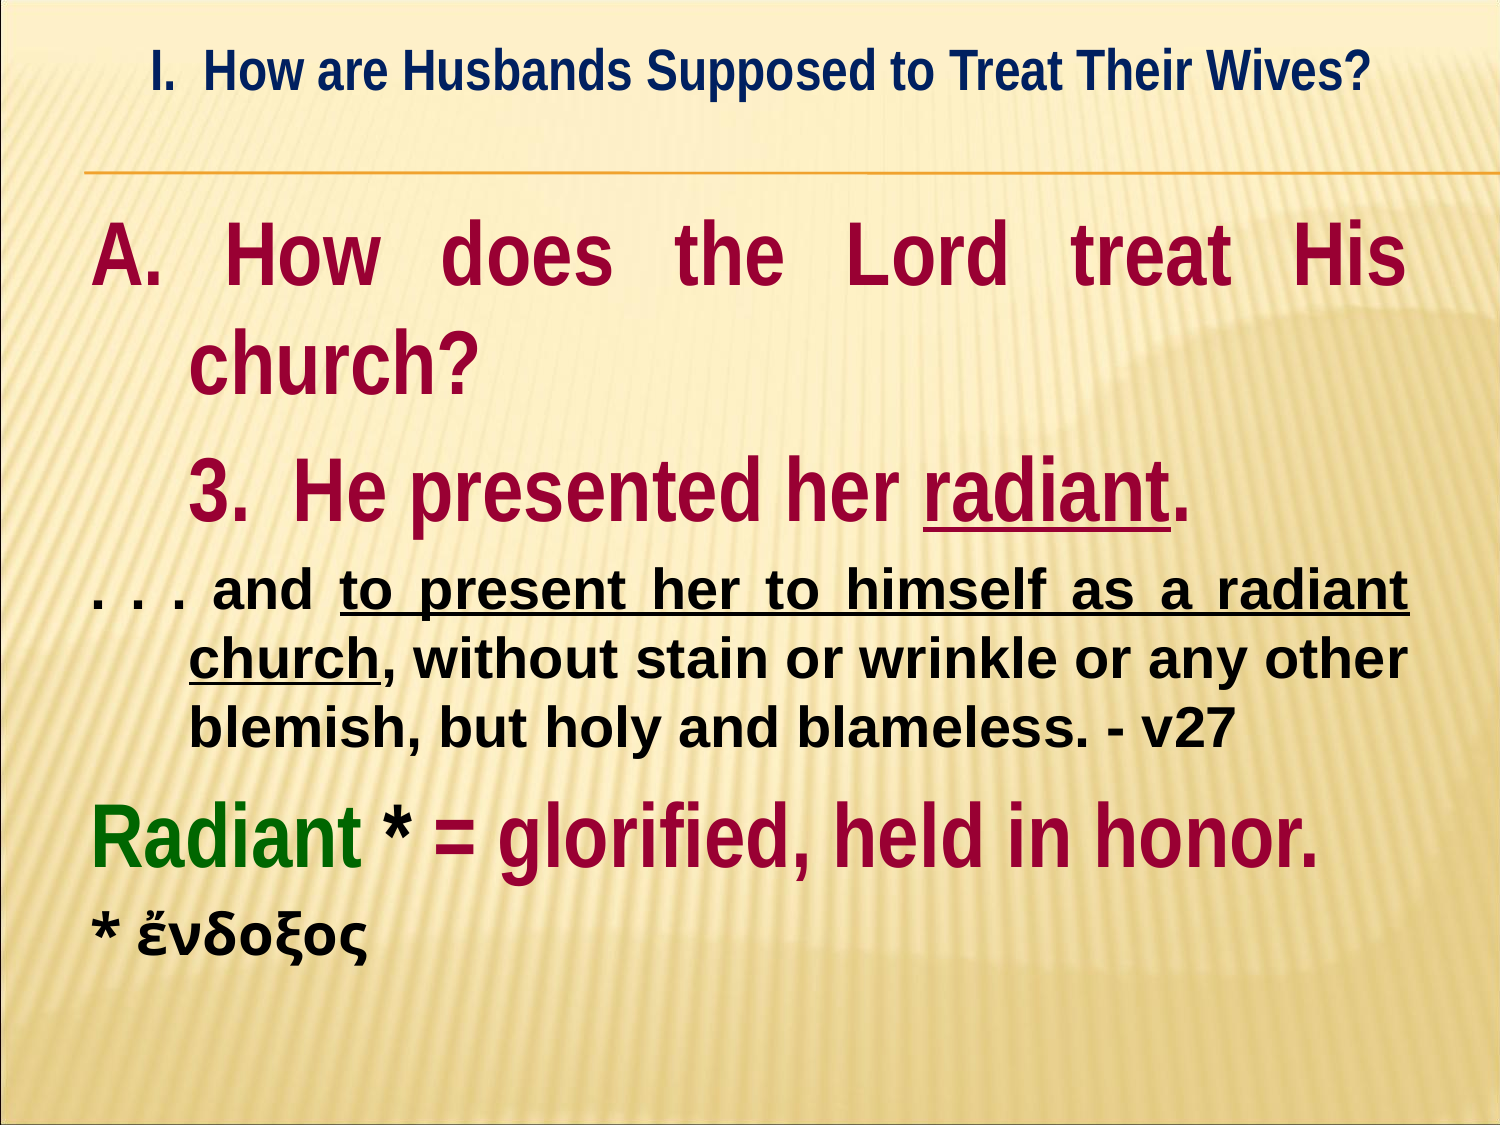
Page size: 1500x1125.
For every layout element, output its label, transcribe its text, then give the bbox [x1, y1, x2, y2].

picture [0, 0, 1500, 1125]
list A. How does the Lord treat His church? 3. He presented her radiant. . . . and to present her to himself as a radiant church, without stain or wrinkle or any other blemish, but holy and blameless. - v27 Radiant * = glorified, held in honor. * ἔνδοξος [75, 187, 1425, 1038]
text_box I. How are Husbands Supposed to Treat Their Wives? [124, 24, 1413, 110]
